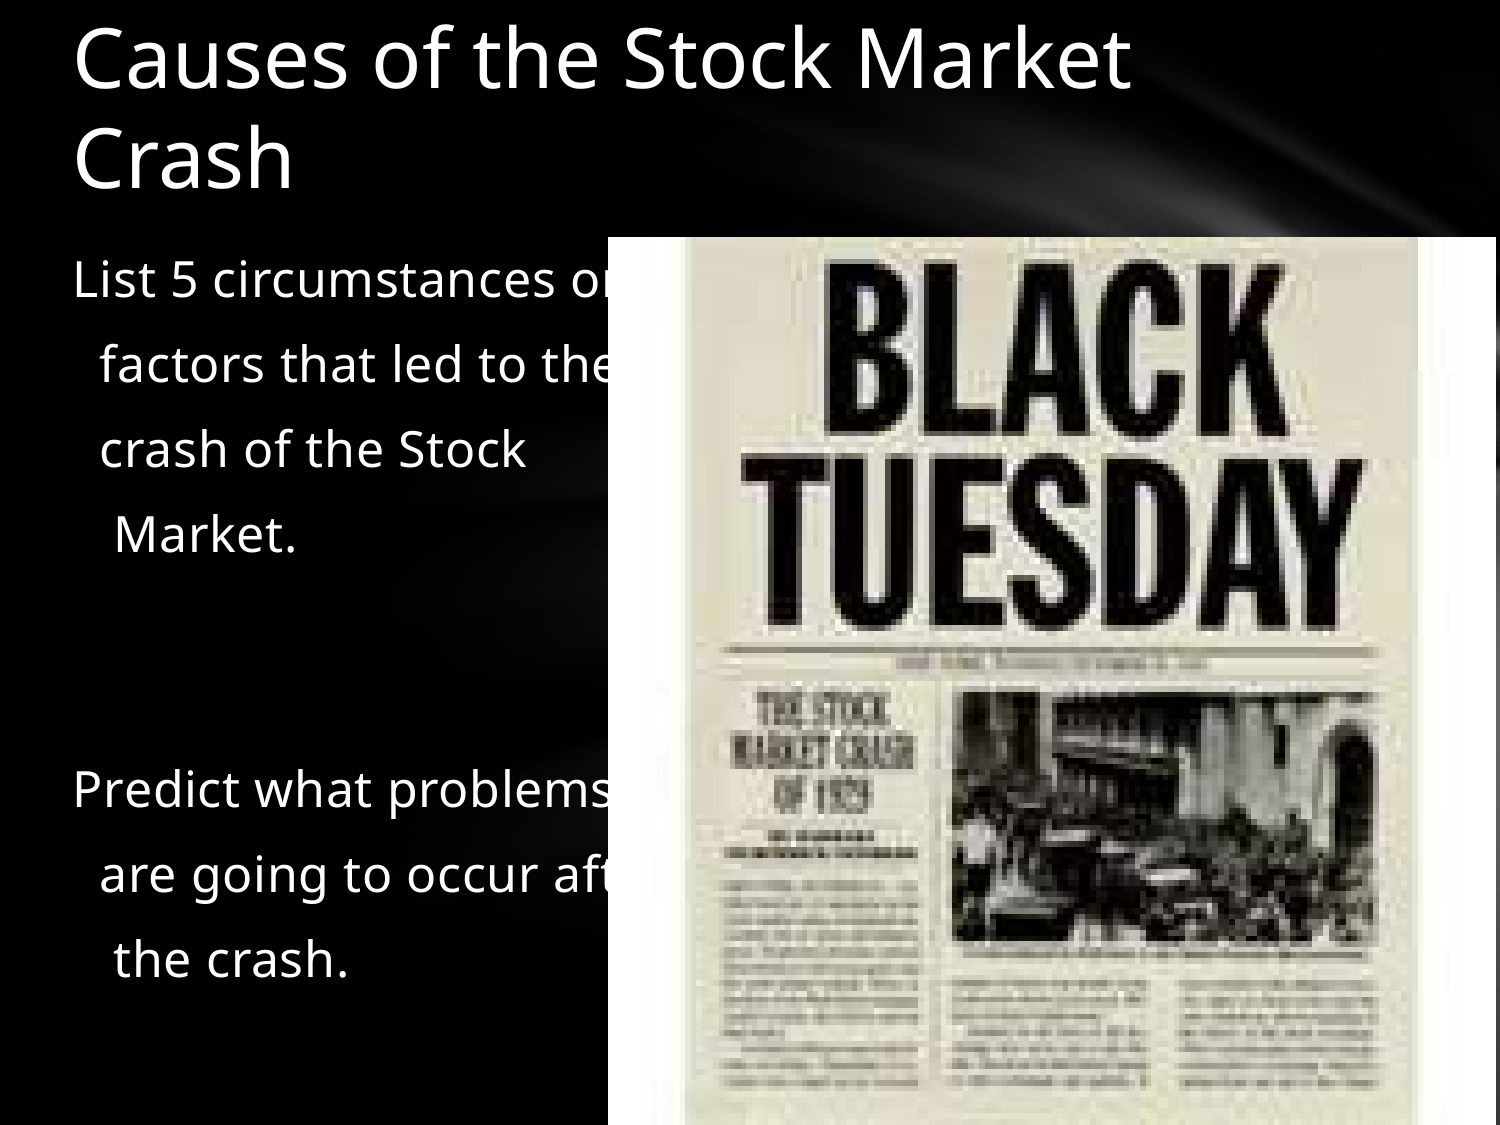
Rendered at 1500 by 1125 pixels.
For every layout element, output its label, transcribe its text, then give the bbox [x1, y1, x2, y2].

title Causes of the Stock Market Crash [57, 37, 1318, 213]
picture [607, 237, 1496, 1125]
list List 5 circumstances or factors that led to the crash of the Stock Market. Predict what problems are going to occur after the crash. [57, 240, 605, 1016]
